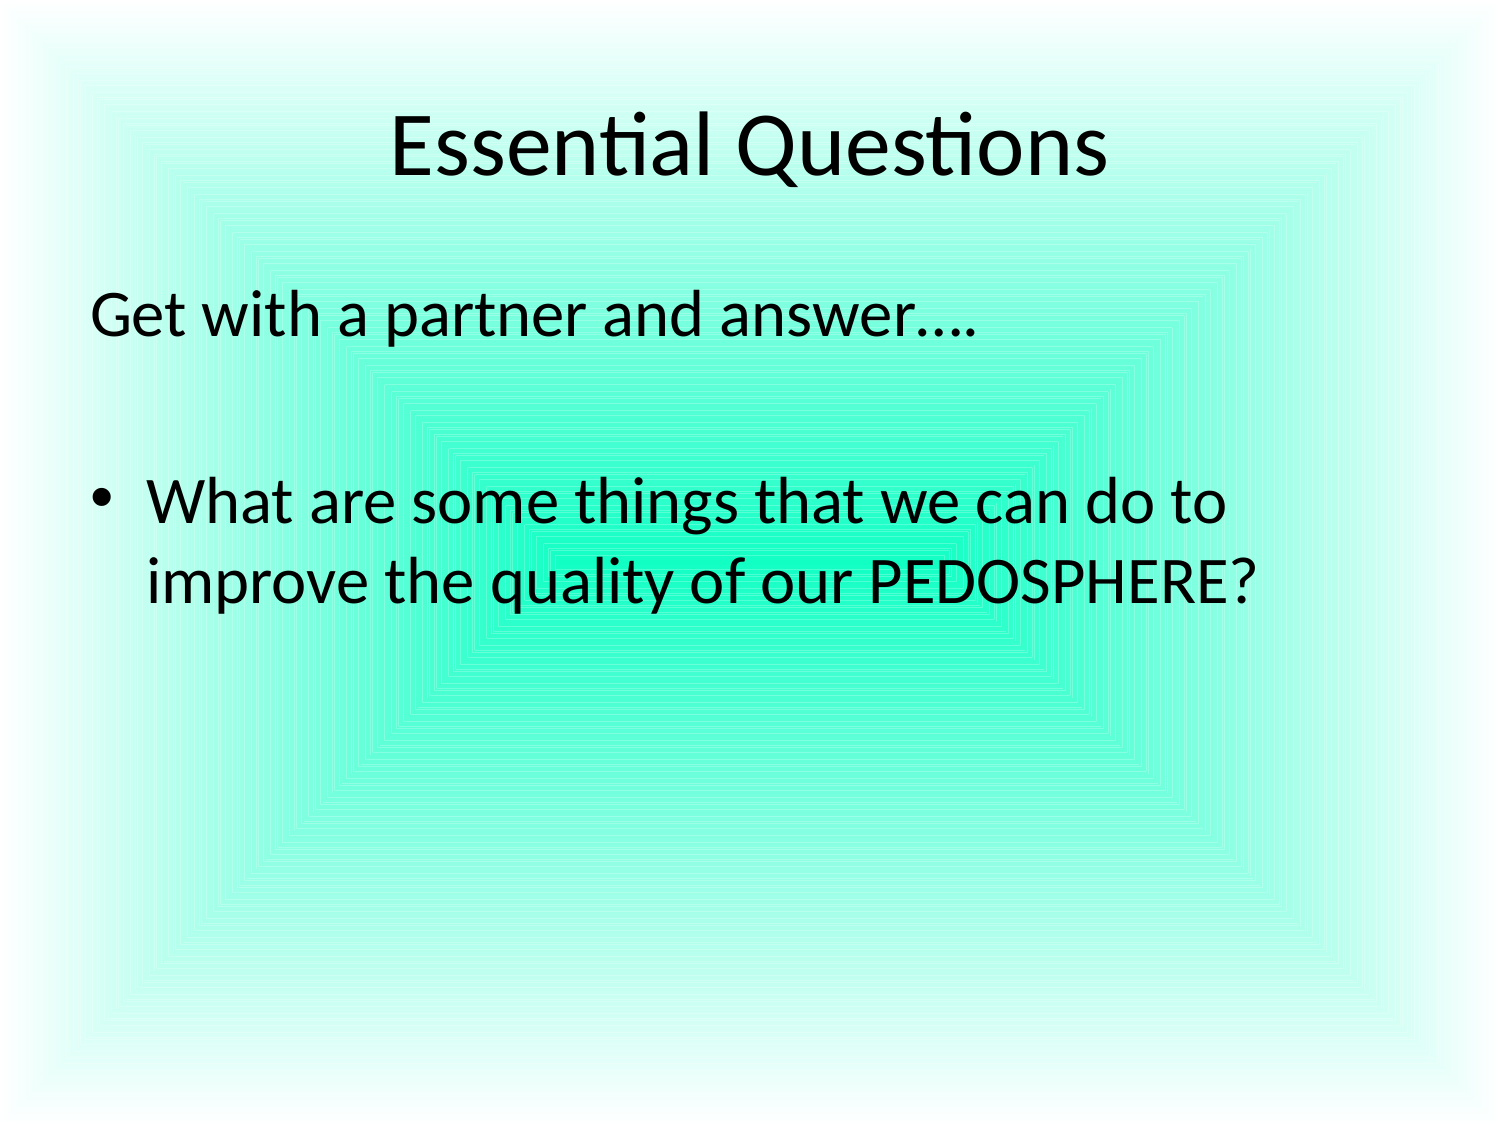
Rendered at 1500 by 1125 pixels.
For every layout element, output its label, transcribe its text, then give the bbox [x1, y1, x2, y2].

list Get with a partner and answer…. What are some things that we can do to improve the quality of our PEDOSPHERE? [75, 262, 1425, 1005]
title Essential Questions [75, 45, 1425, 233]
